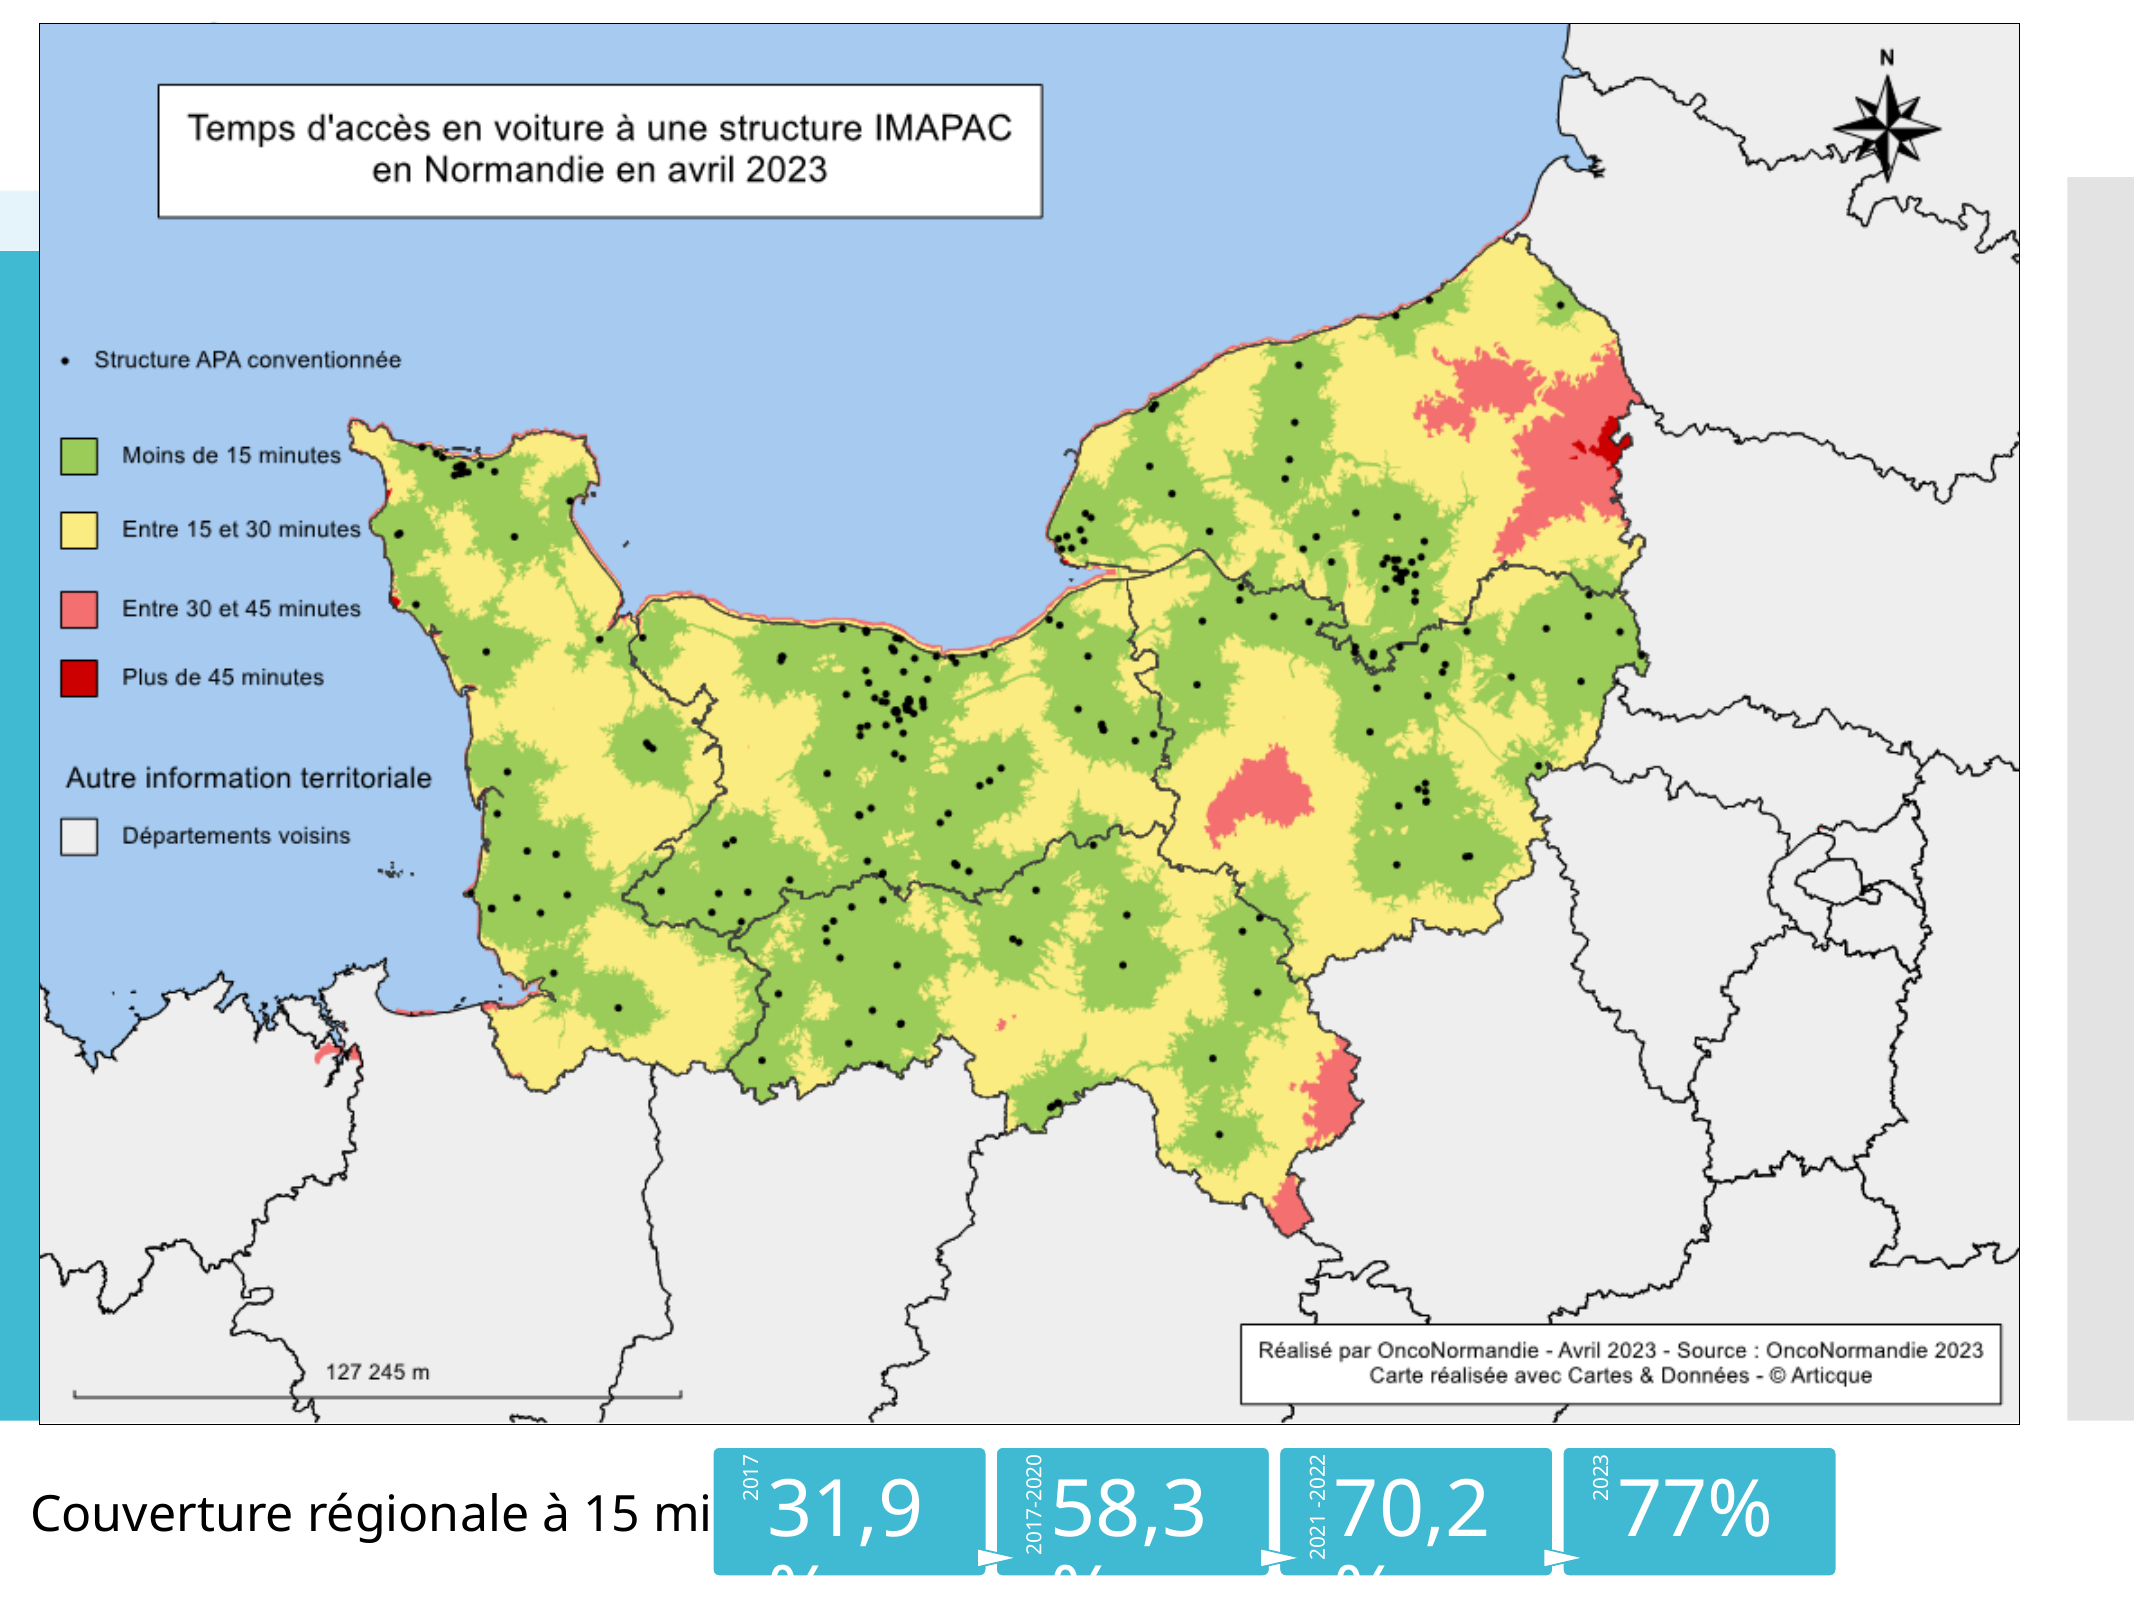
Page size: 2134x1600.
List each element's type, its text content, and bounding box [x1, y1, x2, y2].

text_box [711, 1446, 1838, 1577]
picture [0, 1, 2020, 1425]
text_box Couverture régionale à 15 min : [15, 1473, 711, 1549]
